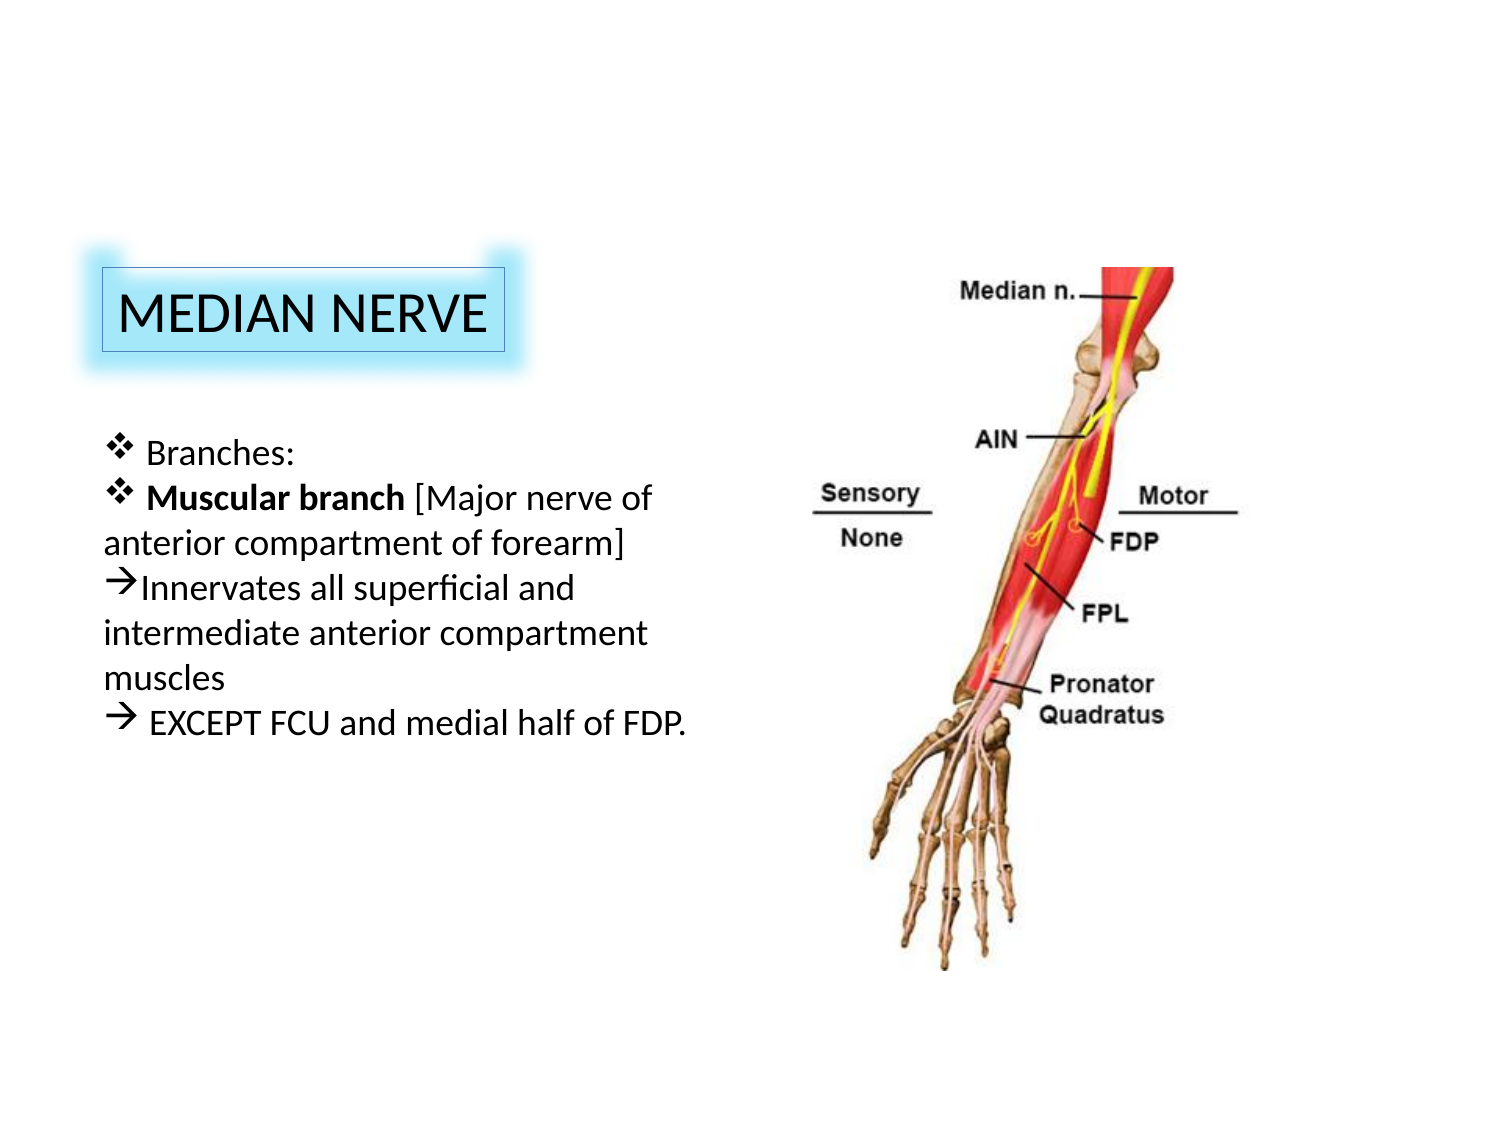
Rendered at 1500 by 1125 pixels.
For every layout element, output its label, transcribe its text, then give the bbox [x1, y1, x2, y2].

text_box Branches: Muscular branch [Major nerve of anterior compartment of forearm] Innervates all superficial and intermediate anterior compartment muscles EXCEPT FCU and medial half of FDP. [88, 420, 739, 751]
picture [749, 266, 1255, 971]
text_box MEDIAN NERVE [102, 267, 505, 352]
